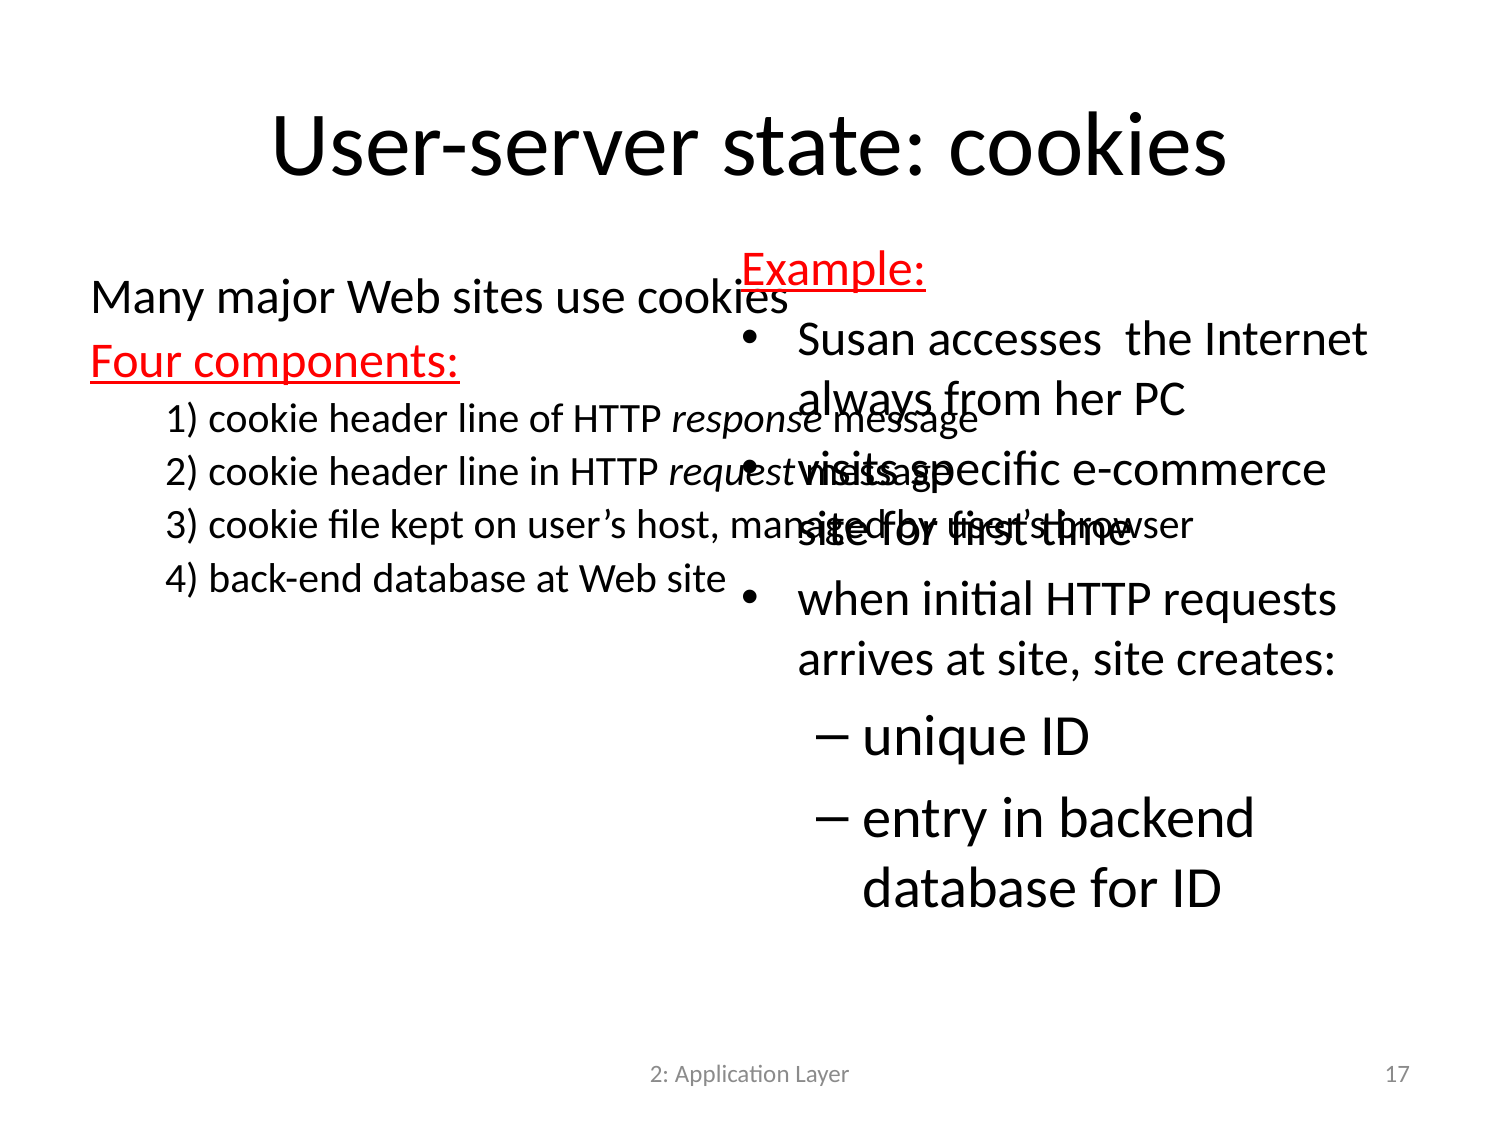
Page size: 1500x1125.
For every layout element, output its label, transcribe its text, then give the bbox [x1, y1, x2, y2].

footer 2: Application Layer [512, 1042, 988, 1103]
slide_number 17 [1074, 1042, 1425, 1103]
title User-server state: cookies [75, 45, 1425, 233]
list Many major Web sites use cookies Four components: 1) cookie header line of HTTP response message 2) cookie header line in HTTP request message 3) cookie file kept on user’s host, managed by user’s browser 4) back-end database at Web site [75, 262, 1425, 1005]
list Example: Susan accesses the Internet always from her PC visits specific e-commerce site for first time when initial HTTP requests arrives at site, site creates: unique ID entry in backend database for ID [726, 228, 1392, 991]
